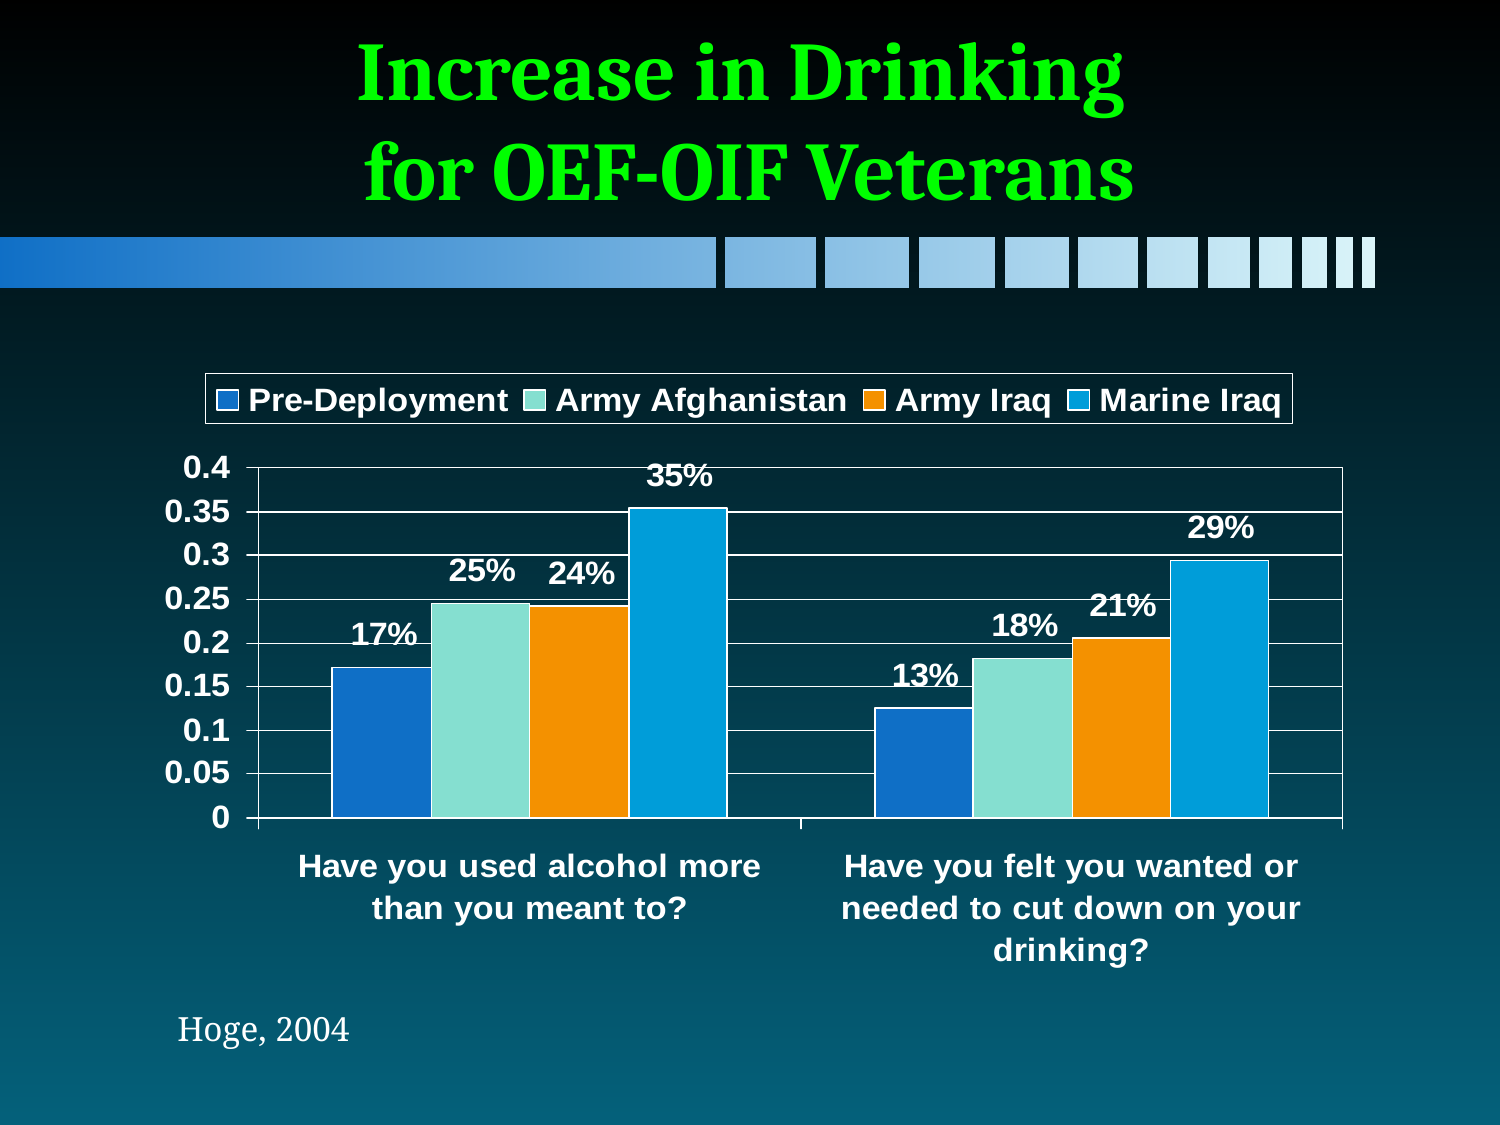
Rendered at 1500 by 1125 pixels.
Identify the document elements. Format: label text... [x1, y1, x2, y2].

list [137, 362, 1364, 1001]
title Increase in Drinking for OEF-OIF Veterans [112, 37, 1388, 225]
text_box Hoge, 2004 [162, 1010, 624, 1056]
